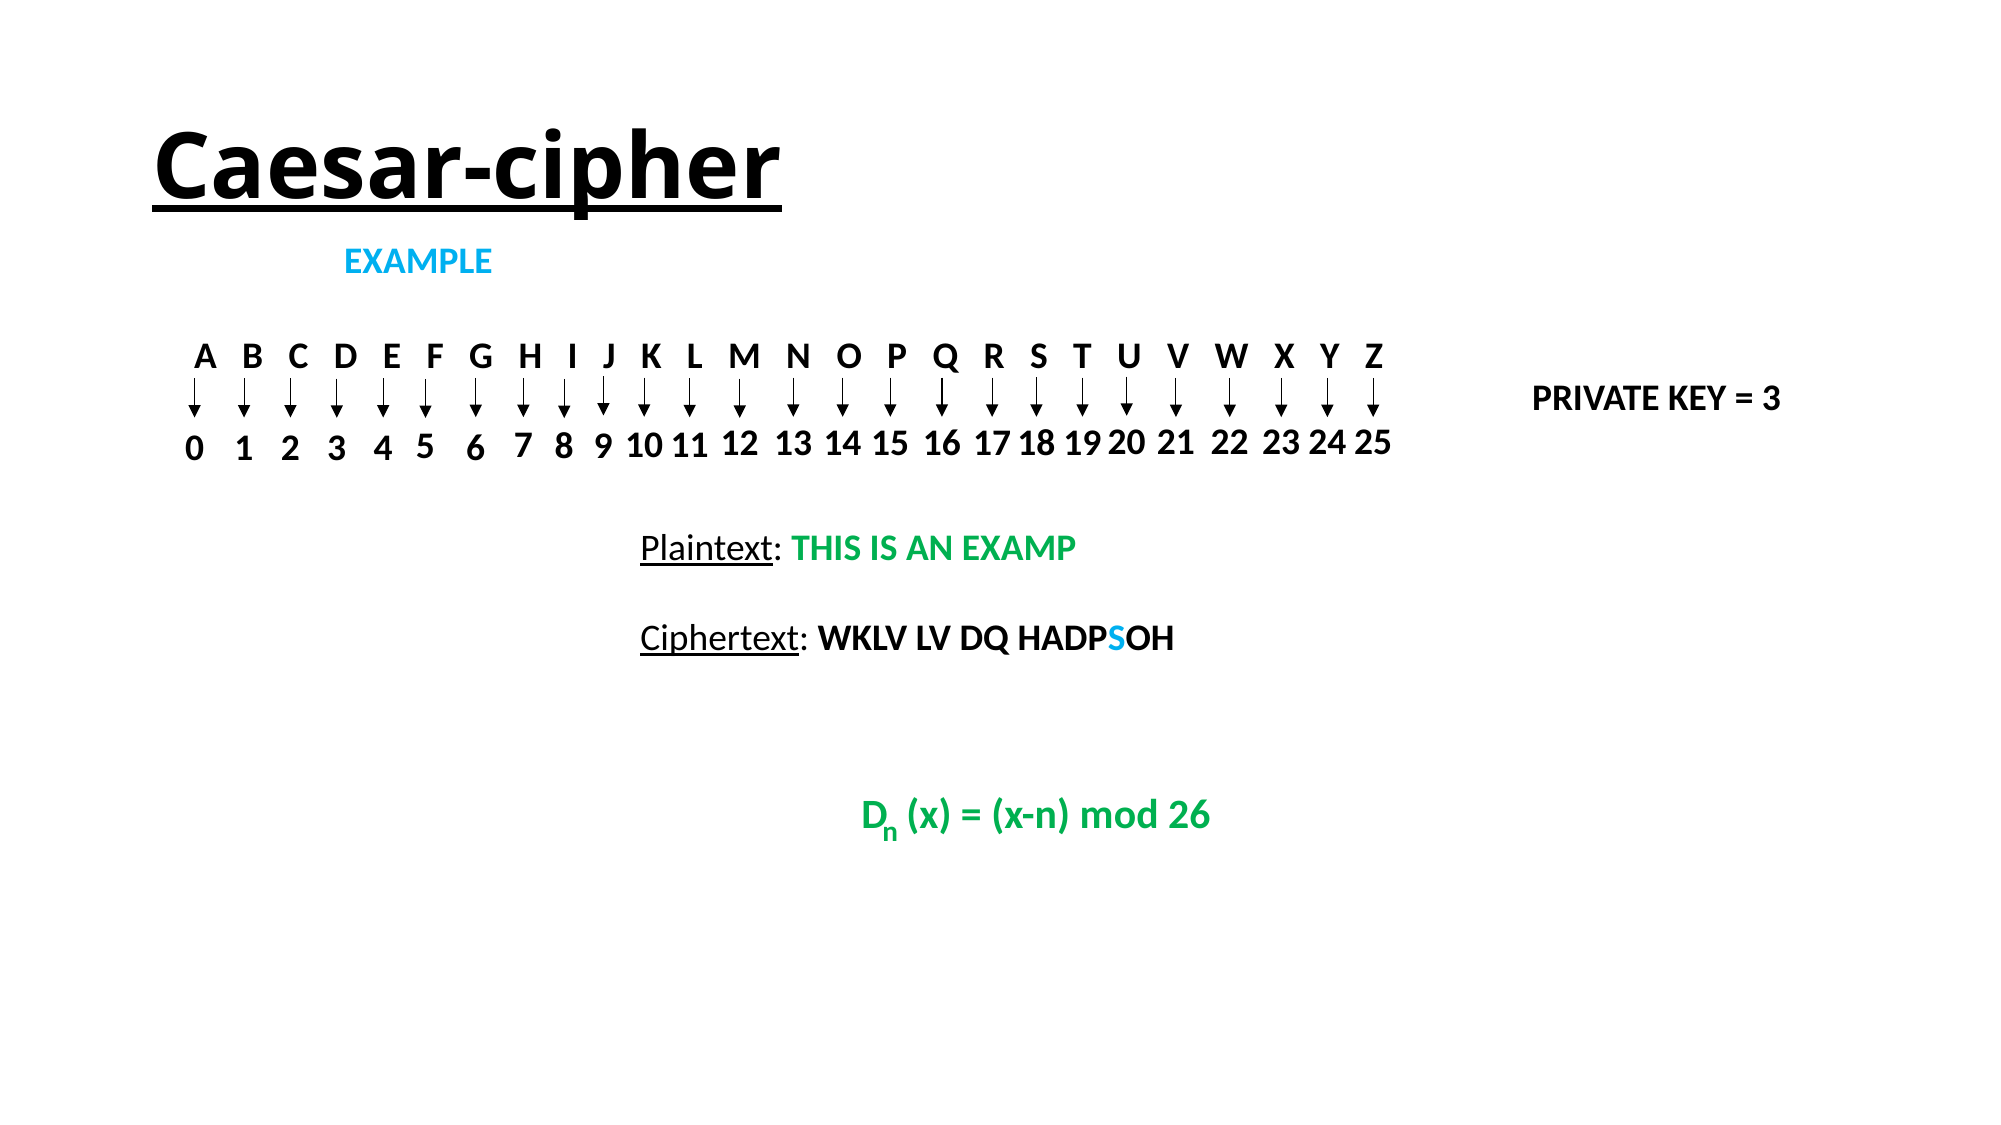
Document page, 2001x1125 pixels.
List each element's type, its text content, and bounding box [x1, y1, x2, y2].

text_box n [867, 804, 914, 855]
text_box 6 [451, 415, 501, 475]
text_box D (x) = (x-n) mod 26 [846, 779, 1226, 844]
text_box 4 [358, 415, 408, 476]
text_box 13 [759, 410, 808, 471]
text_box 10 [610, 412, 679, 473]
text_box Plaintext: THIS IS AN EXAMP Ciphertext: WKLV LV DQ HADPSOH [625, 515, 1190, 666]
text_box 7 [499, 412, 548, 473]
text_box 19 [1048, 410, 1117, 471]
text_box 11 [655, 413, 724, 473]
text_box 2 [265, 415, 315, 476]
text_box 14 [808, 410, 856, 471]
text_box 1 [219, 415, 265, 476]
text_box 16 [908, 410, 958, 471]
title Caesar-cipher [137, 59, 1863, 278]
text_box 9 [578, 413, 628, 474]
text_box 12 [705, 410, 759, 471]
text_box 15 [856, 410, 908, 471]
text_box 3 [312, 416, 358, 476]
text_box 18 [1002, 410, 1048, 471]
text_box 5 [401, 413, 450, 474]
text_box 17 [958, 410, 1002, 471]
text_box 22 [1195, 409, 1247, 470]
text_box 24 [1293, 409, 1339, 470]
text_box 21 [1142, 409, 1195, 470]
text_box 0 [170, 415, 219, 476]
text_box 23 [1247, 409, 1293, 470]
text_box 20 [1092, 409, 1142, 470]
text_box PRIVATE KEY = 3 [1517, 365, 1805, 426]
text_box A B C D E F G H I J K L M N O P Q R S T U V W X Y Z [136, 189, 1401, 474]
text_box 8 [539, 413, 578, 474]
text_box 25 [1339, 409, 1408, 470]
